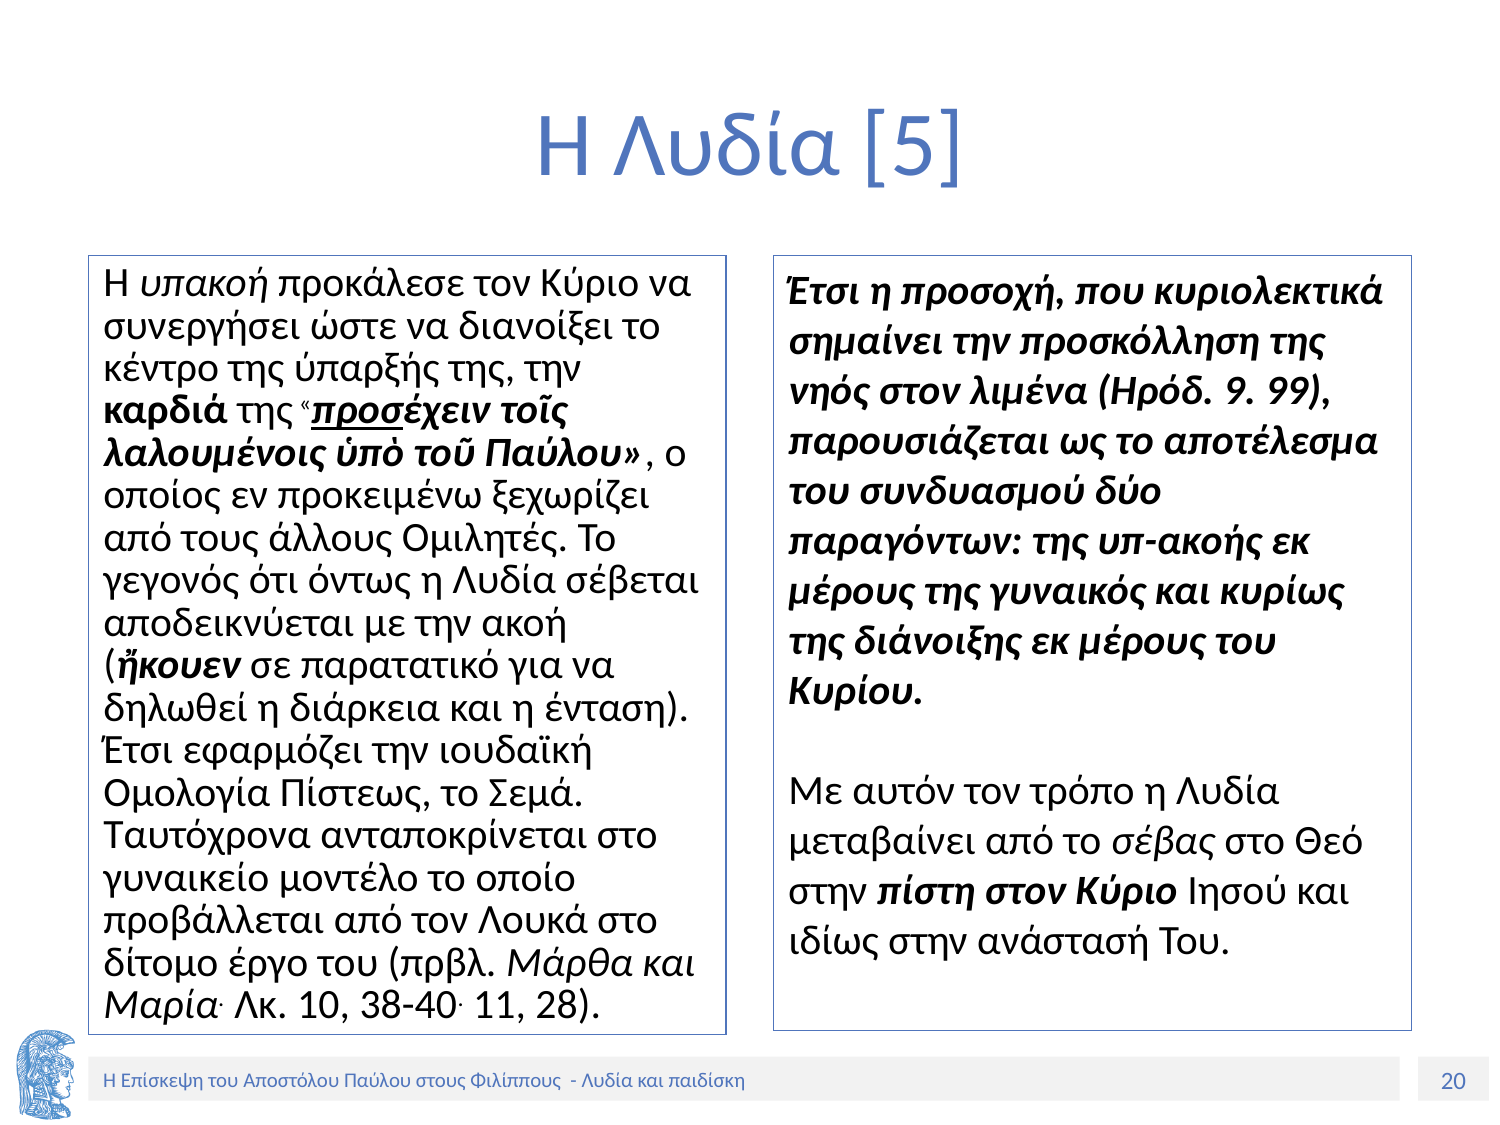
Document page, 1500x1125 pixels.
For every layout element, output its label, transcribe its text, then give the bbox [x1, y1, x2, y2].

text_box Η υπακοή προκάλεσε τον Κύριο να συνεργήσει ώστε να διανοίξει το κέντρο της ύπαρξής της, την καρδιά της «προσέχειν τοῖς λαλουμένοις ὑπὸ τοῦ Παύλου», ο οποίος εν προκειμένω ξεχωρίζει από τους άλλους Ομιλητές. Το γεγονός ότι όντως η Λυδία σέβεται αποδεικνύεται με την ακοή (ἤκουεν σε παρατατικό για να δηλωθεί η διάρκεια και η ένταση). Έτσι εφαρμόζει την ιουδαϊκή Ομολογία Πίστεως, το Σεμά. Ταυτόχρονα ανταποκρίνεται στο γυναικείο μοντέλο το οποίο προβάλλεται από τον Λουκά στο δίτομο έργο του (πρβλ. Μάρθα και Μαρία. Λκ. 10, 38-40. 11, 28). [88, 255, 727, 1035]
picture [9, 1026, 81, 1120]
title Η Λυδία [5] [75, 45, 1425, 233]
text_box Έτσι η προσοχή, που κυριολεκτικά σημαίνει την προσκόλληση της νηός στον λιμένα (Ηρόδ. 9. 99), παρουσιάζεται ως το αποτέλεσμα του συνδυασμού δύο παραγόντων: της υπ-ακοής εκ μέρους της γυναικός και κυρίως της διάνοιξης εκ μέρους του Κυρίου. Με αυτόν τον τρόπο η Λυδία μεταβαίνει από το σέβας στο Θεό στην πίστη στον Κύριο Ιησού και ιδίως στην ανάστασή Του. [773, 255, 1412, 1031]
